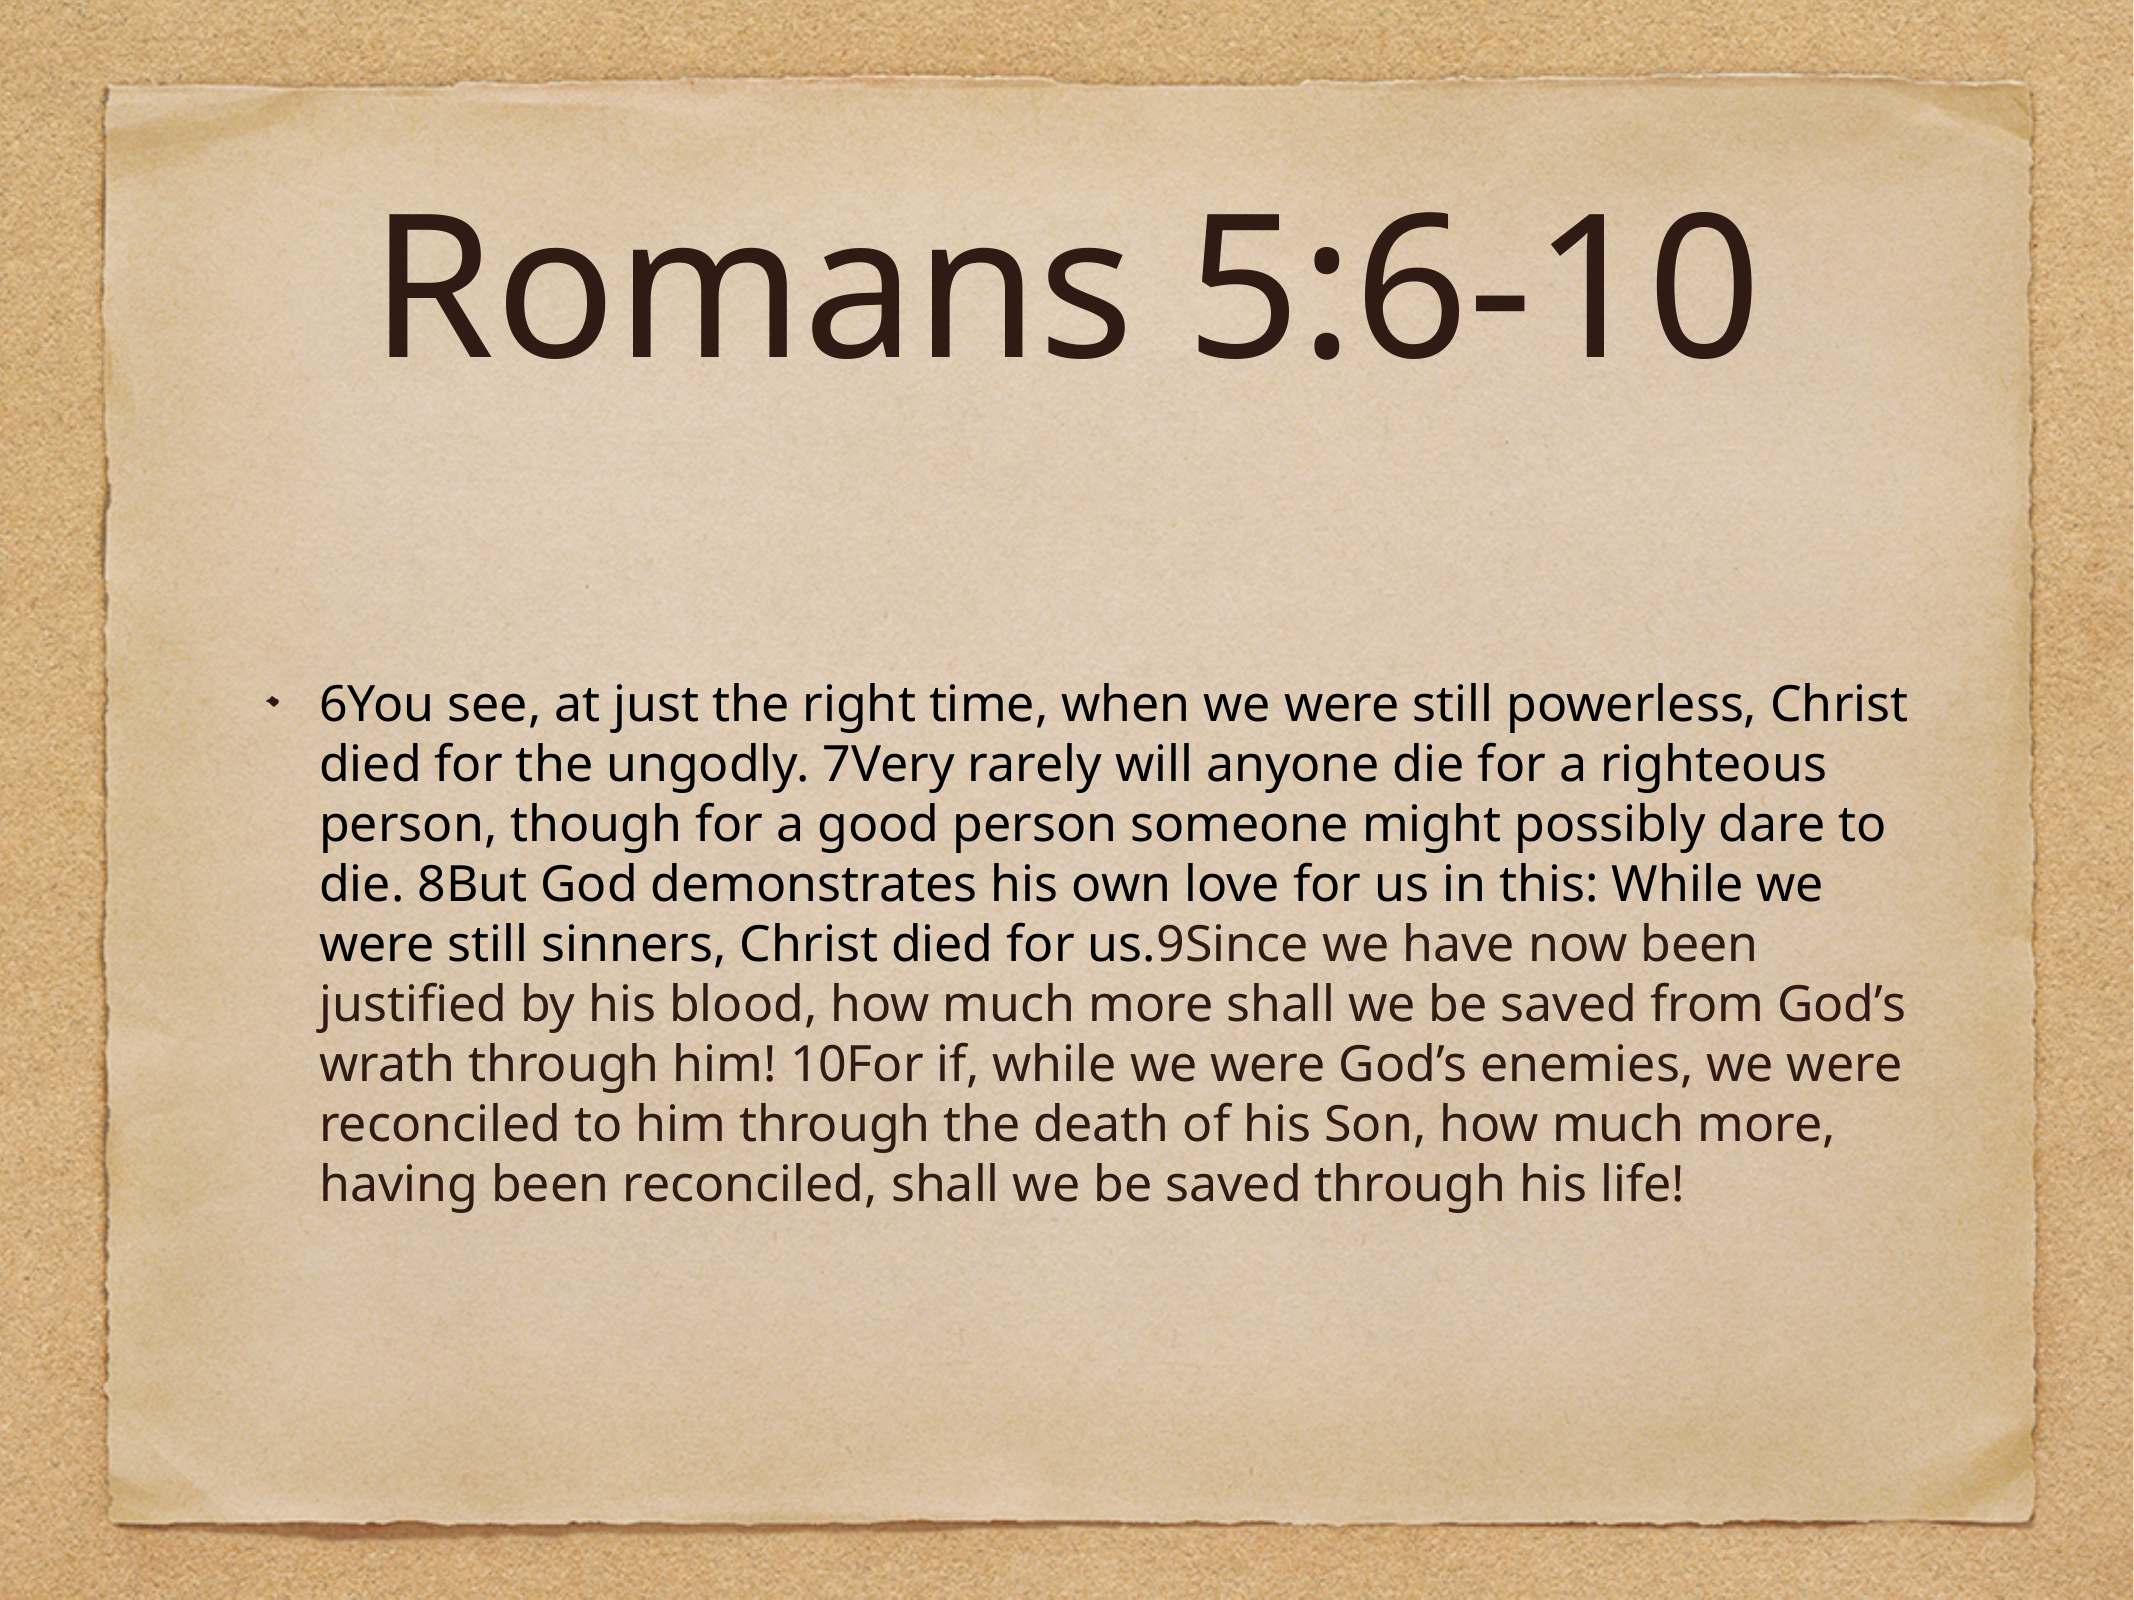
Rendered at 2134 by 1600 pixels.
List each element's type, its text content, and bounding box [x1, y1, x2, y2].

list 6You see, at just the right time, when we were still powerless, Christ died for the ungodly. 7Very rarely will anyone die for a righteous person, though for a good person someone might possibly dare to die. 8But God demonstrates his own love for us in this: While we were still sinners, Christ died for us.9Since we have now been justified by his blood, how much more shall we be saved from God’s wrath through him! 10For if, while we were God’s enemies, we were reconciled to him through the death of his Son, how much more, having been reconciled, shall we be saved through his life! [207, 461, 1926, 1422]
picture [0, 0, 2134, 1600]
title Romans 5:6-10 [207, 103, 1926, 451]
